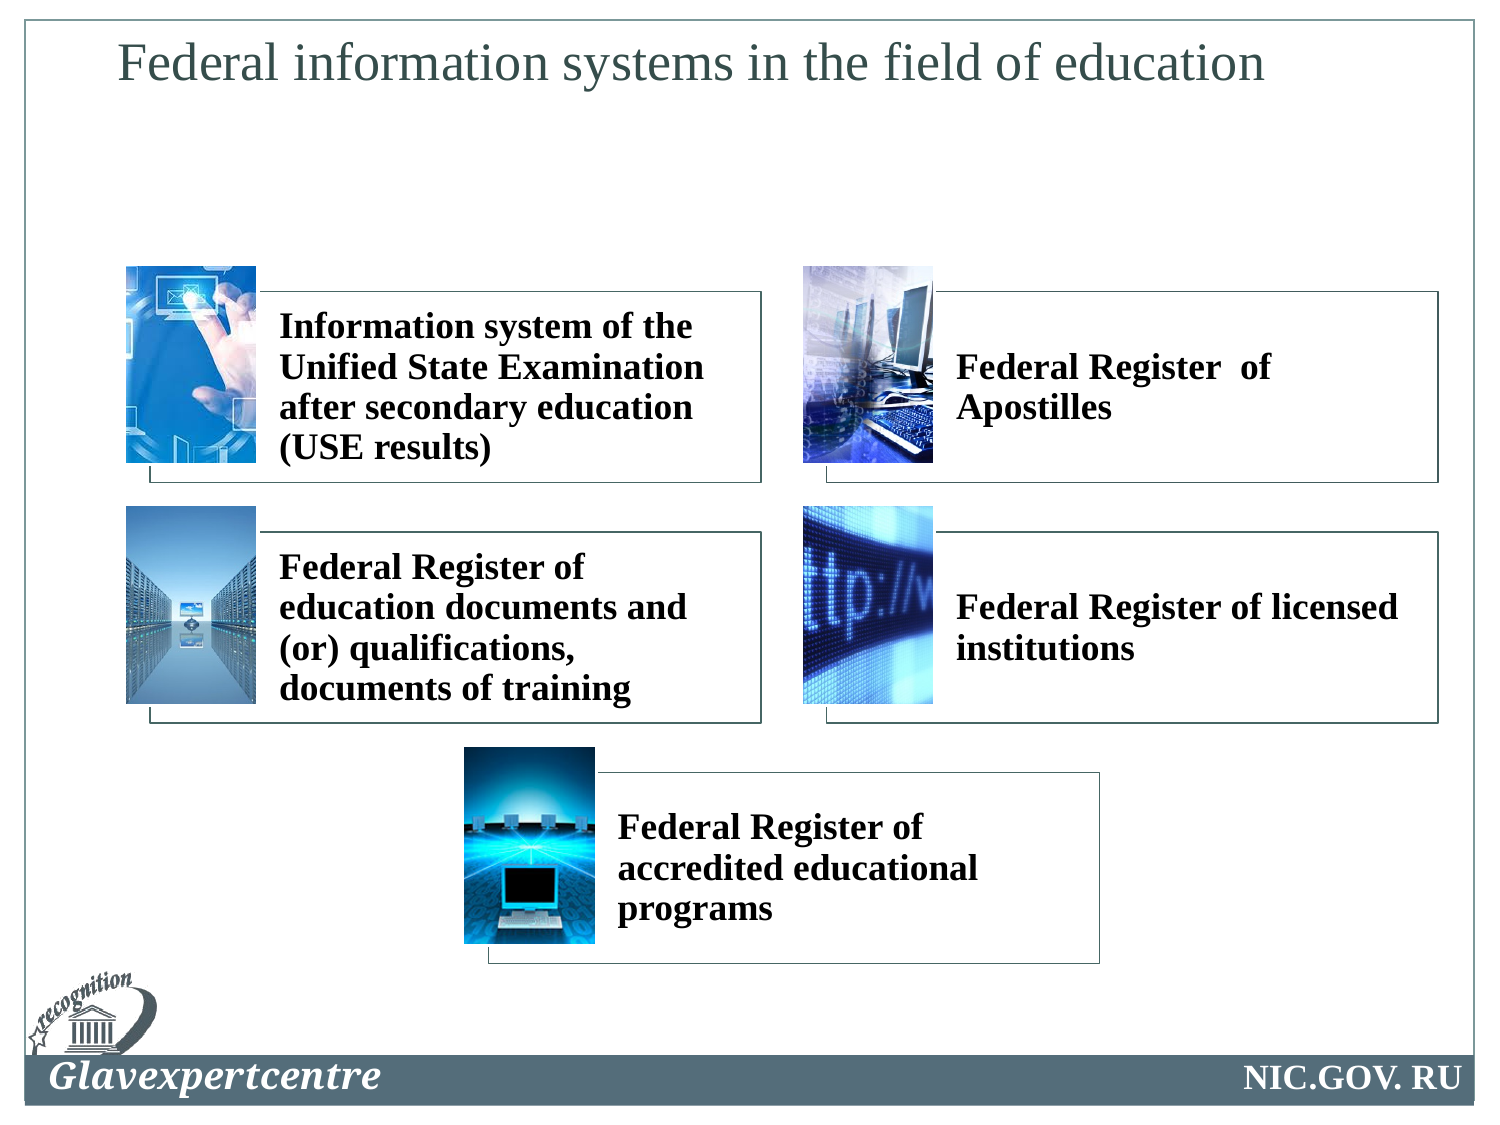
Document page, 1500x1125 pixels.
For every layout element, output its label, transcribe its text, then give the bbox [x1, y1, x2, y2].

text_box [123, 199, 1439, 1029]
picture [24, 963, 160, 1055]
title Federal information systems in the field of education [29, 19, 1483, 153]
